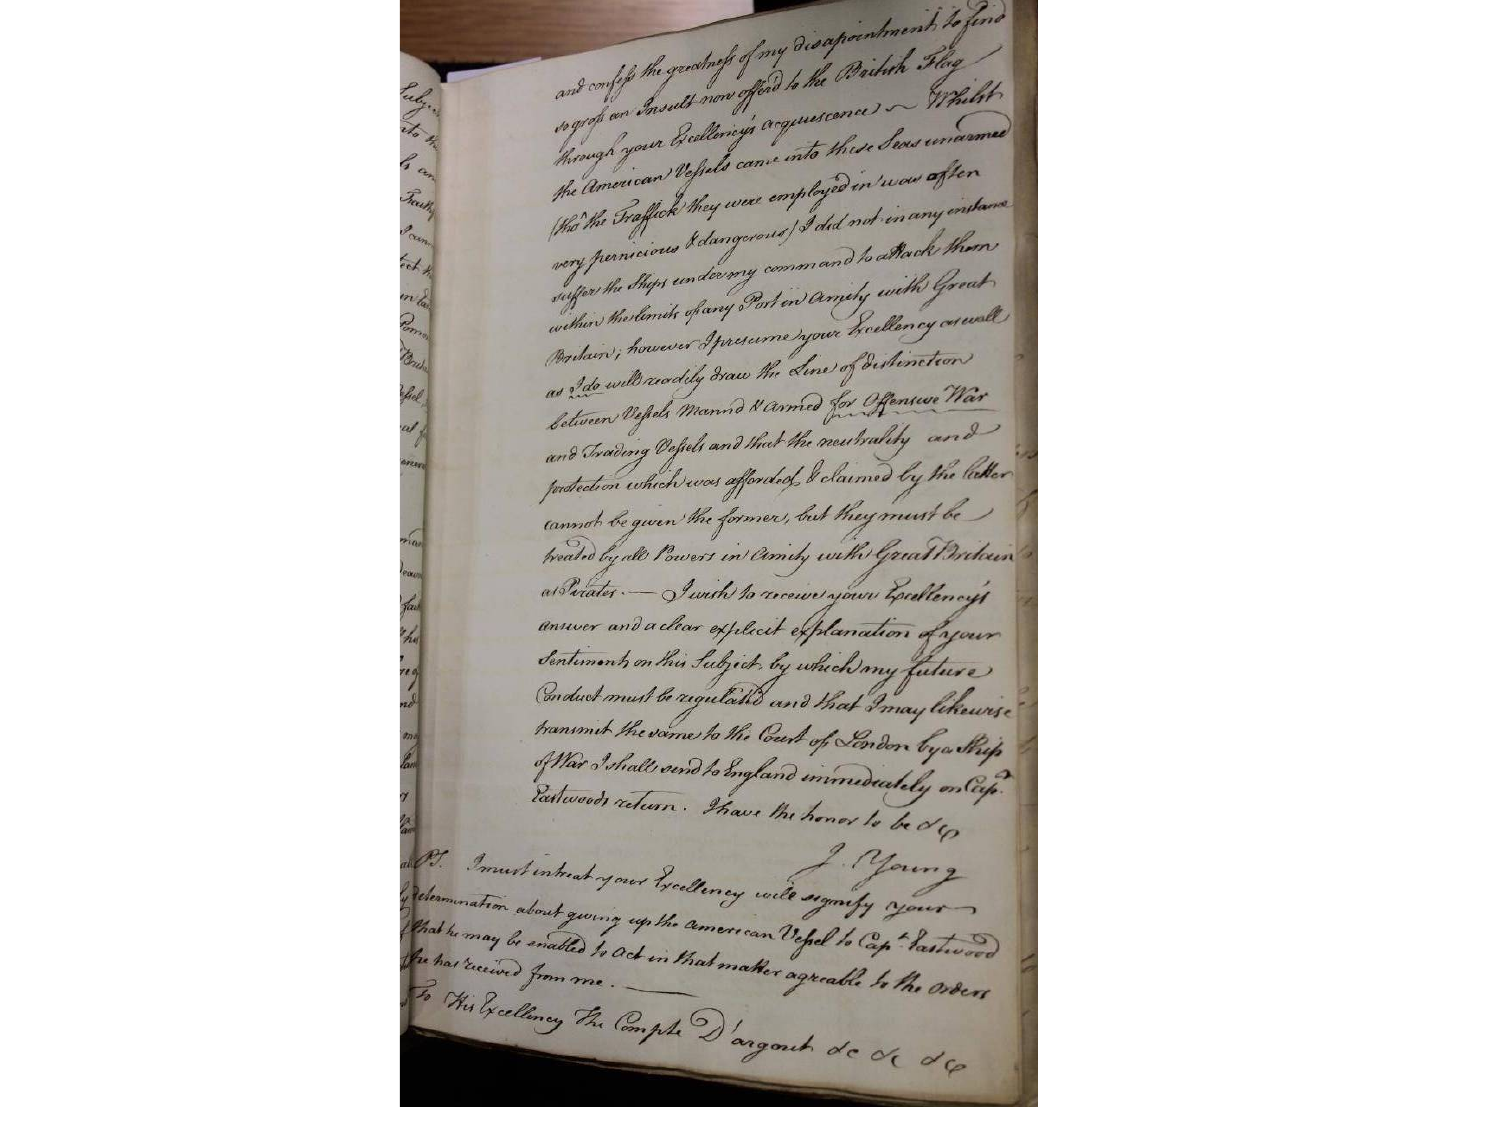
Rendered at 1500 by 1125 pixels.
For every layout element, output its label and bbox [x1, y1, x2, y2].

picture [399, 0, 1039, 1107]
